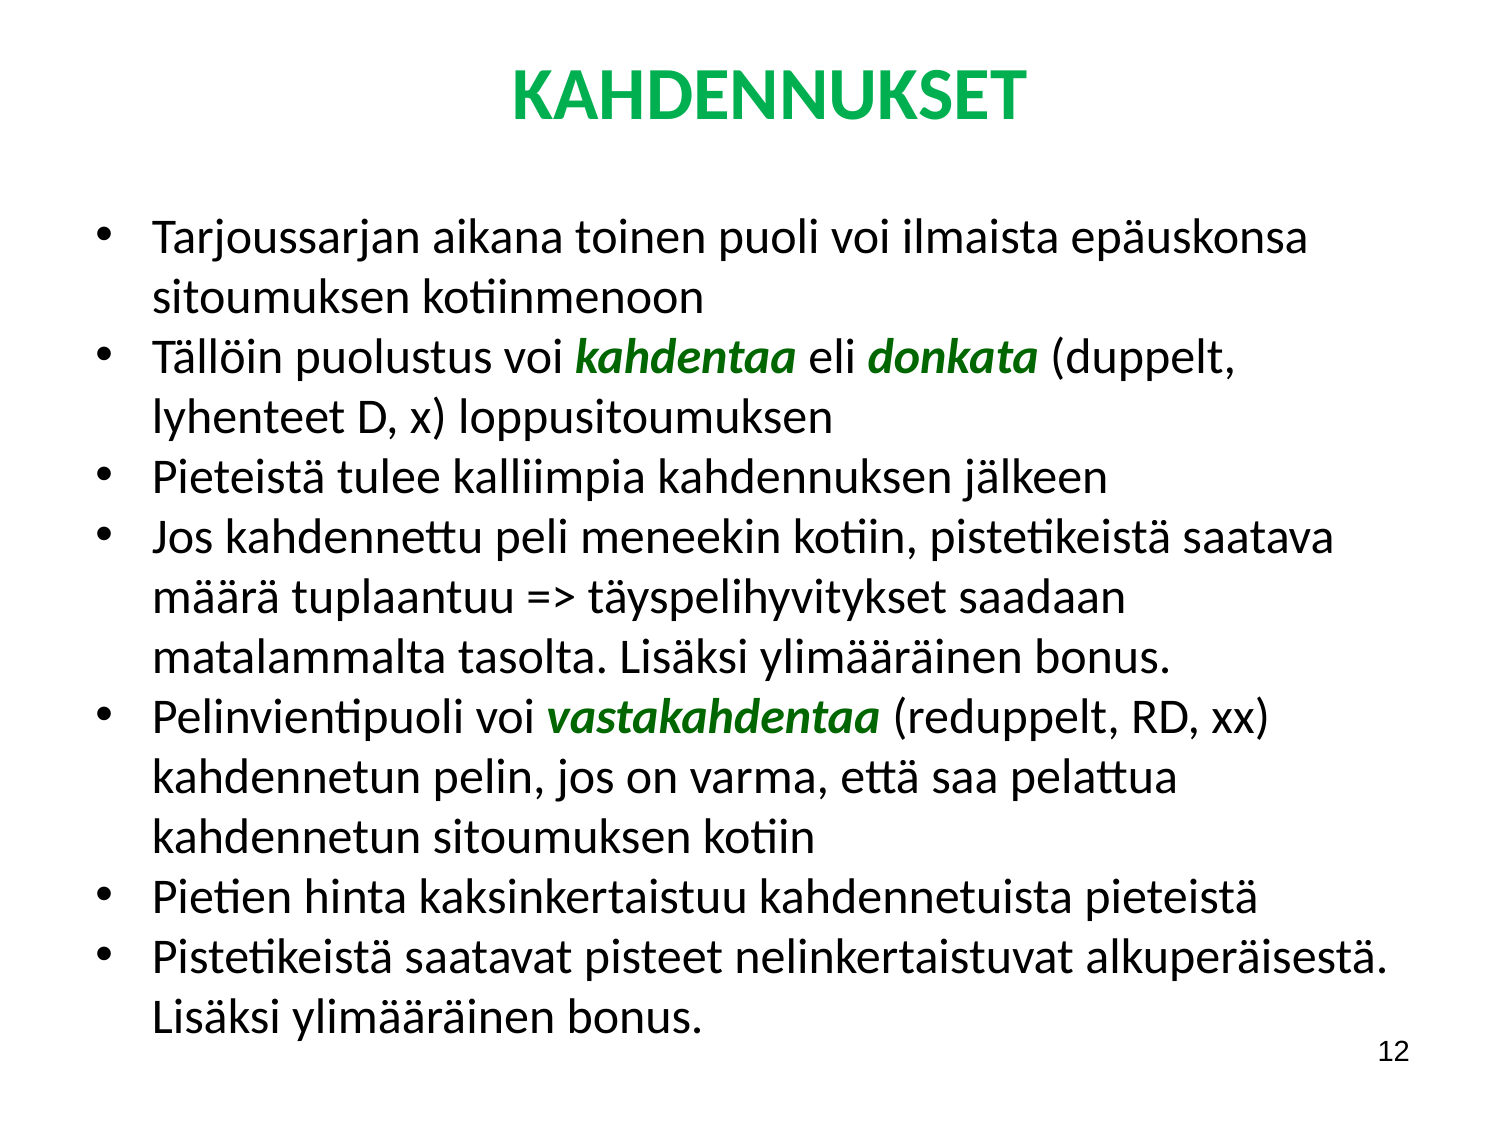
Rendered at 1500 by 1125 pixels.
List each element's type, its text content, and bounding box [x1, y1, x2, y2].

text_box Tarjoussarjan aikana toinen puoli voi ilmaista epäuskonsa sitoumuksen kotiinmenoon Tällöin puolustus voi kahdentaa eli donkata (duppelt, lyhenteet D, x) loppusitoumuksen Pieteistä tulee kalliimpia kahdennuksen jälkeen Jos kahdennettu peli meneekin kotiin, pistetikeistä saatava määrä tuplaantuu => täyspelihyvitykset saadaan matalammalta tasolta. Lisäksi ylimääräinen bonus. Pelinvientipuoli voi vastakahdentaa (reduppelt, RD, xx) kahdennetun pelin, jos on varma, että saa pelattua kahdennetun sitoumuksen kotiin Pietien hinta kaksinkertaistuu kahdennetuista pieteistä Pistetikeistä saatavat pisteet nelinkertaistuvat alkuperäisestä. Lisäksi ylimääräinen bonus. [80, 196, 1416, 1051]
text_box KAHDENNUKSET [96, 37, 1444, 142]
slide_number 12 [1074, 1024, 1425, 1103]
